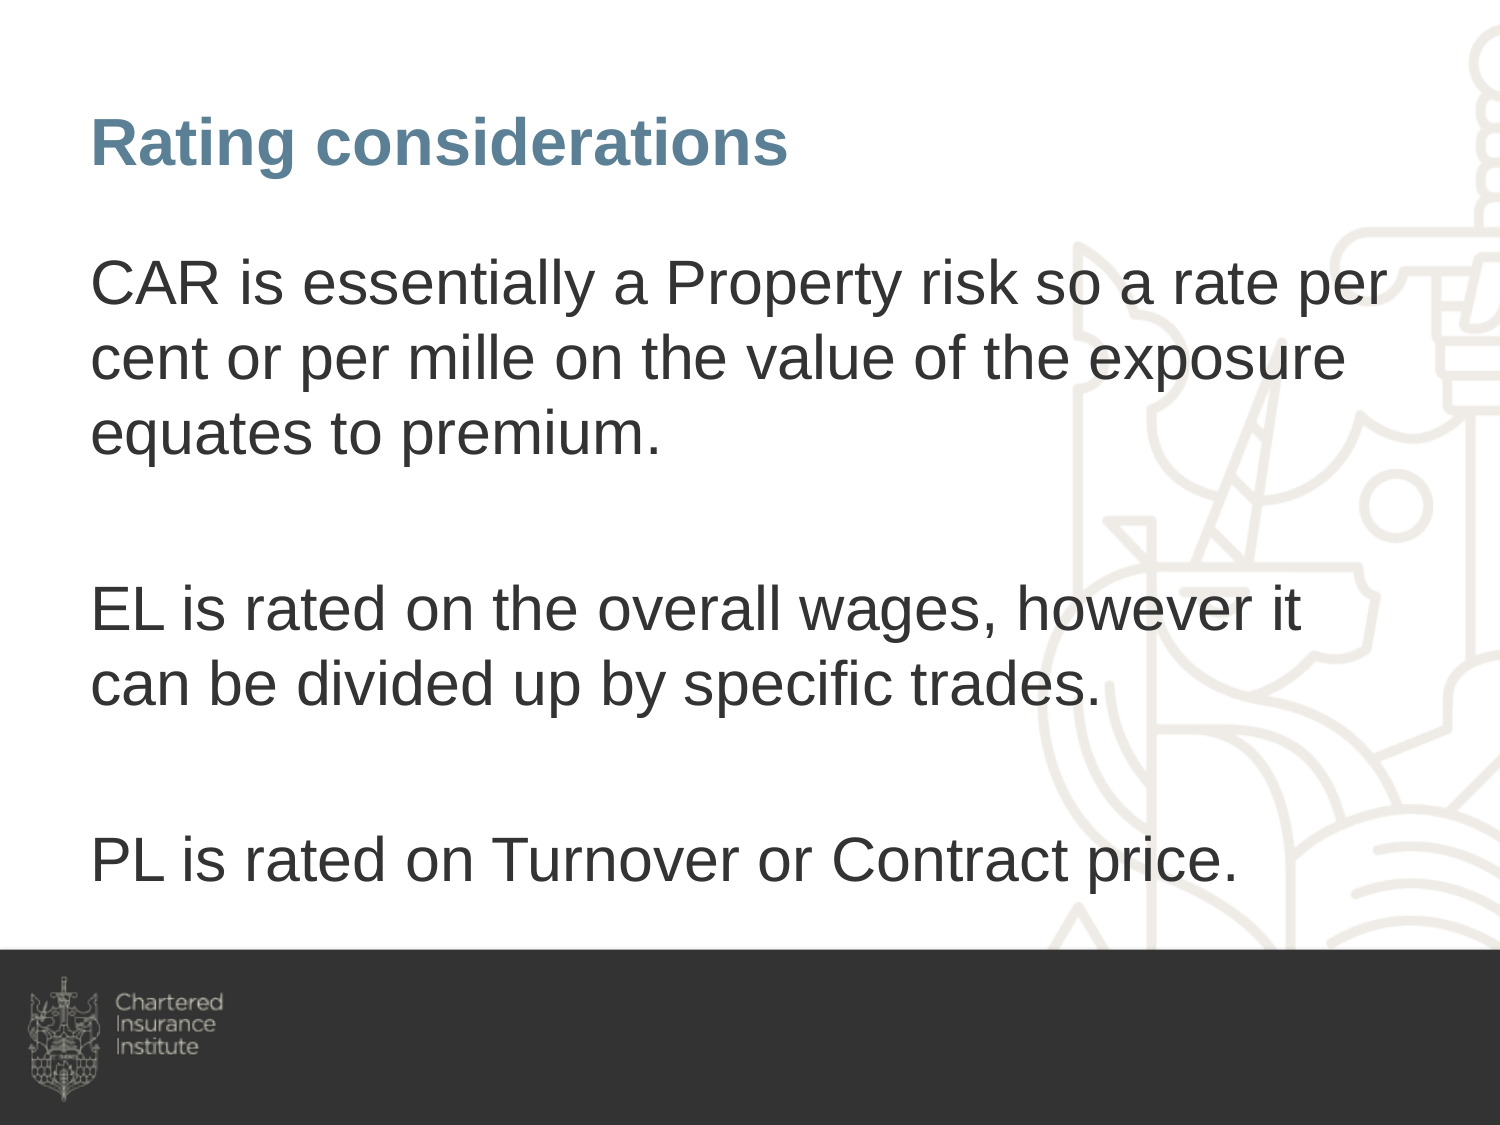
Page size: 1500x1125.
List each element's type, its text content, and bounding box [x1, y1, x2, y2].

list CAR is essentially a Property risk so a rate per cent or per mille on the value of the exposure equates to premium. EL is rated on the overall wages, however it can be divided up by specific trades. PL is rated on Turnover or Contract price. [75, 234, 1425, 908]
title Rating considerations [75, 45, 1425, 233]
